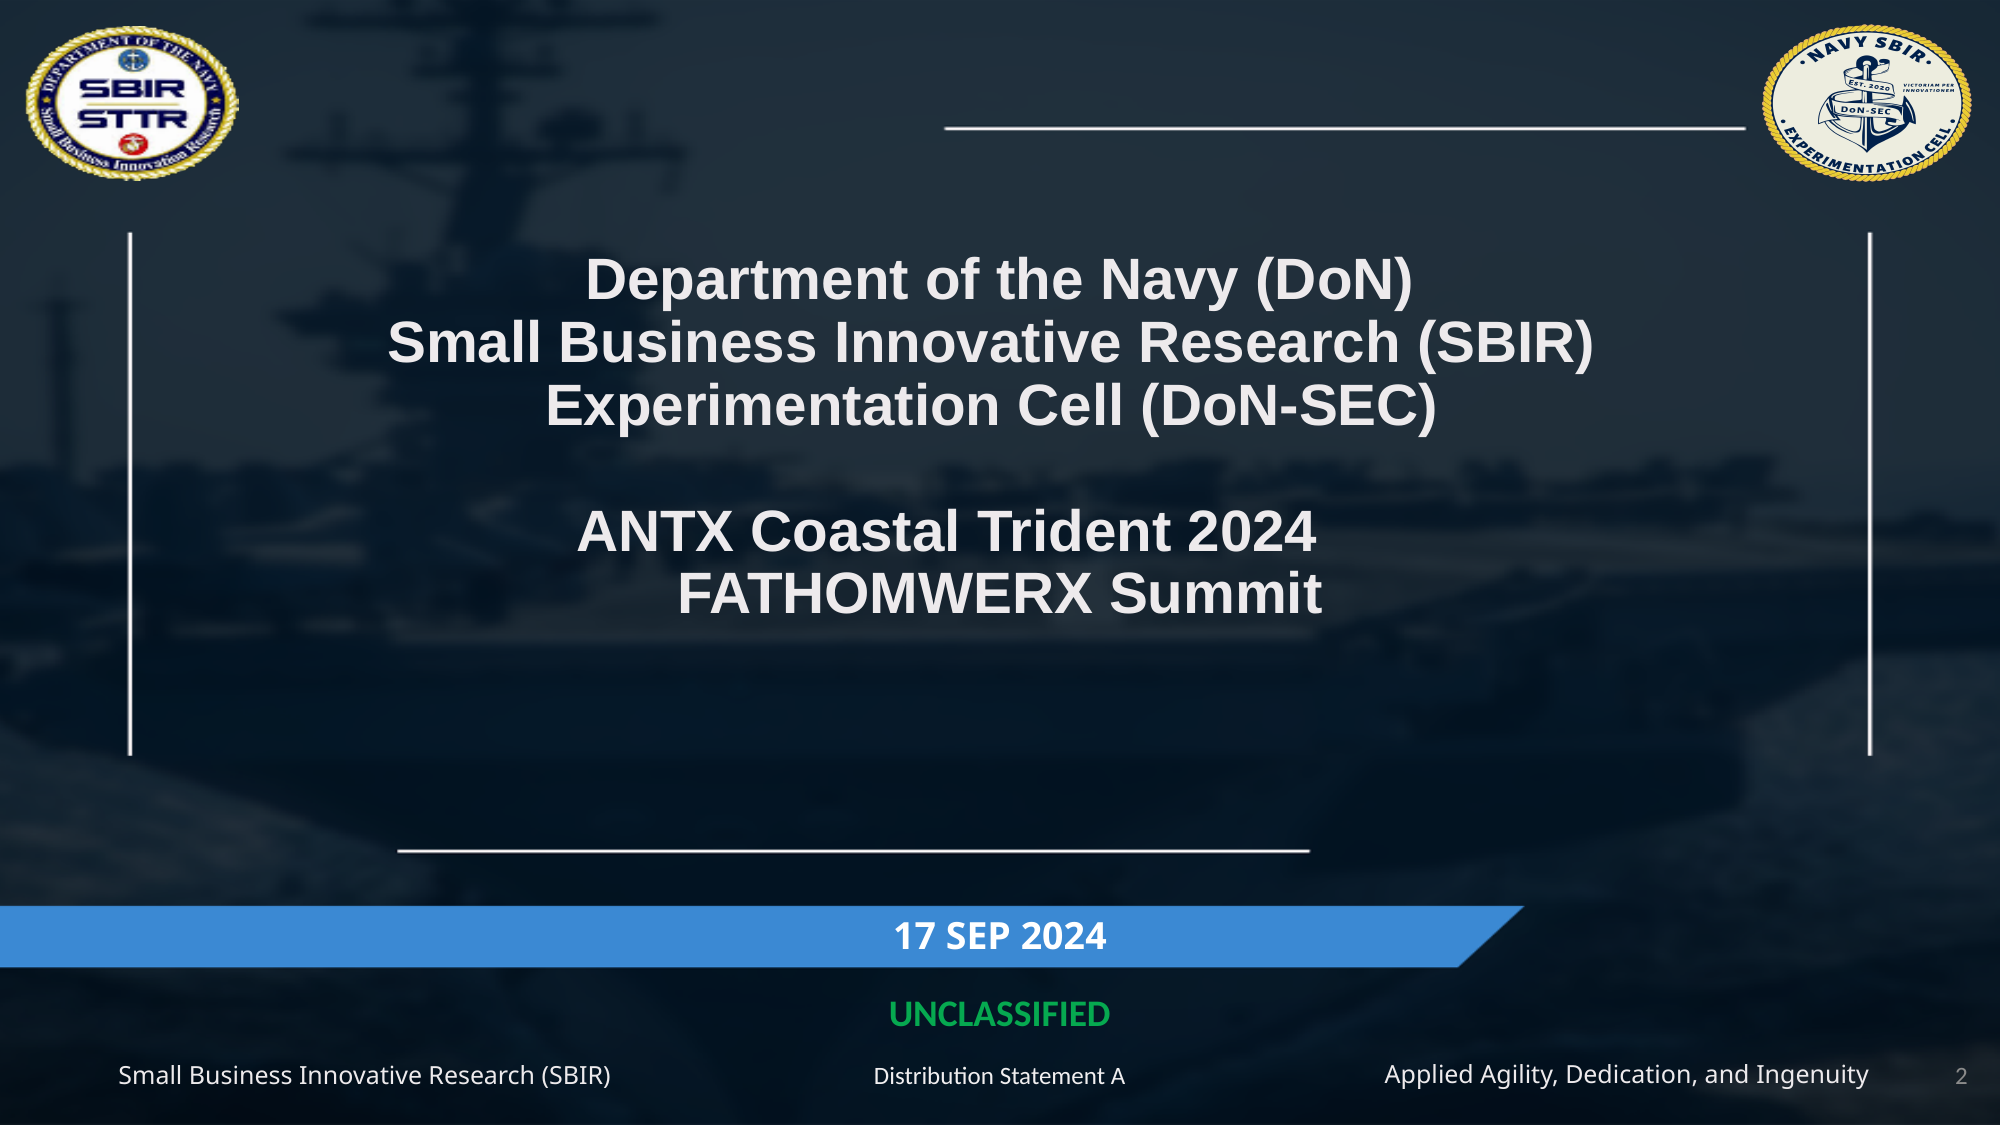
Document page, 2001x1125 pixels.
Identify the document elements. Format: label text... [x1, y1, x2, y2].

footer Distribution Statement A [662, 1044, 1338, 1104]
slide_number 2 [1800, 1044, 1983, 1105]
title Department of the Navy (DoN) Small Business Innovative Research (SBIR) Experimentation Cell (DoN-SEC) ANTX Coastal Trident 2024 FATHOMWERX Summit [365, 197, 1635, 831]
picture [0, 0, 2000, 1125]
list 17 SEP 2024 [731, 880, 1269, 995]
